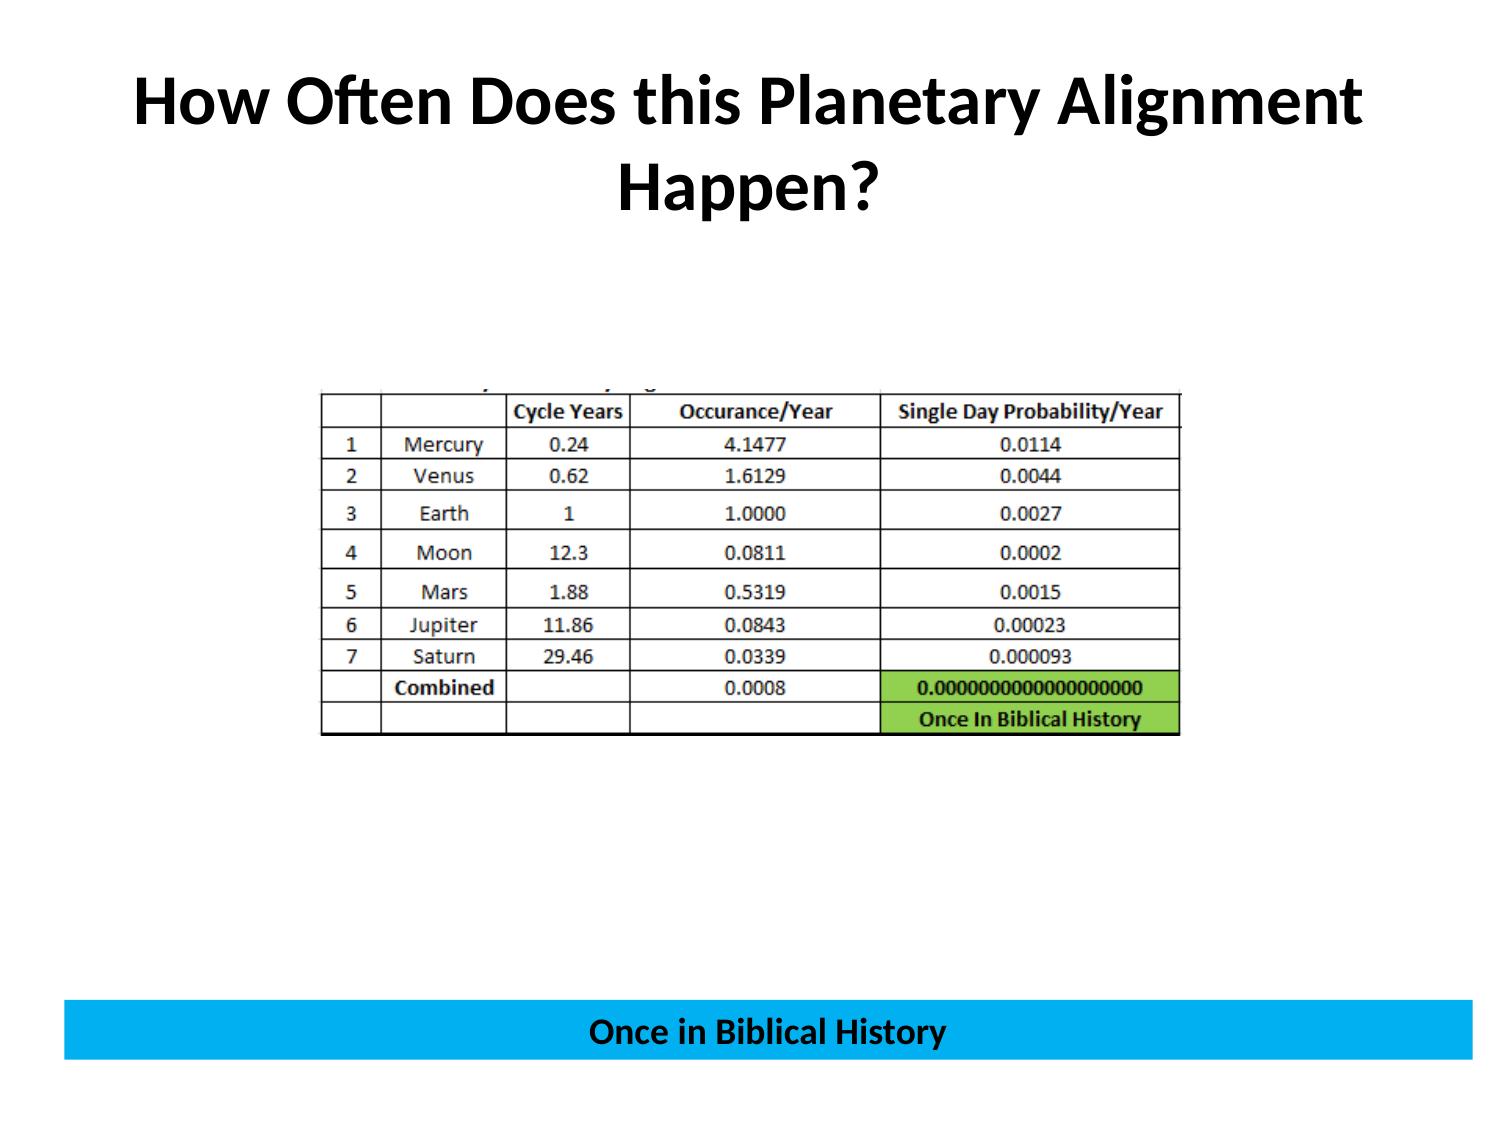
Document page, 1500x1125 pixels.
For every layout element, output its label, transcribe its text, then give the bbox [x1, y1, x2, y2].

text_box Once in Biblical History [64, 999, 1473, 1060]
picture [318, 389, 1182, 736]
title How Often Does this Planetary Alignment Happen? [75, 45, 1425, 233]
